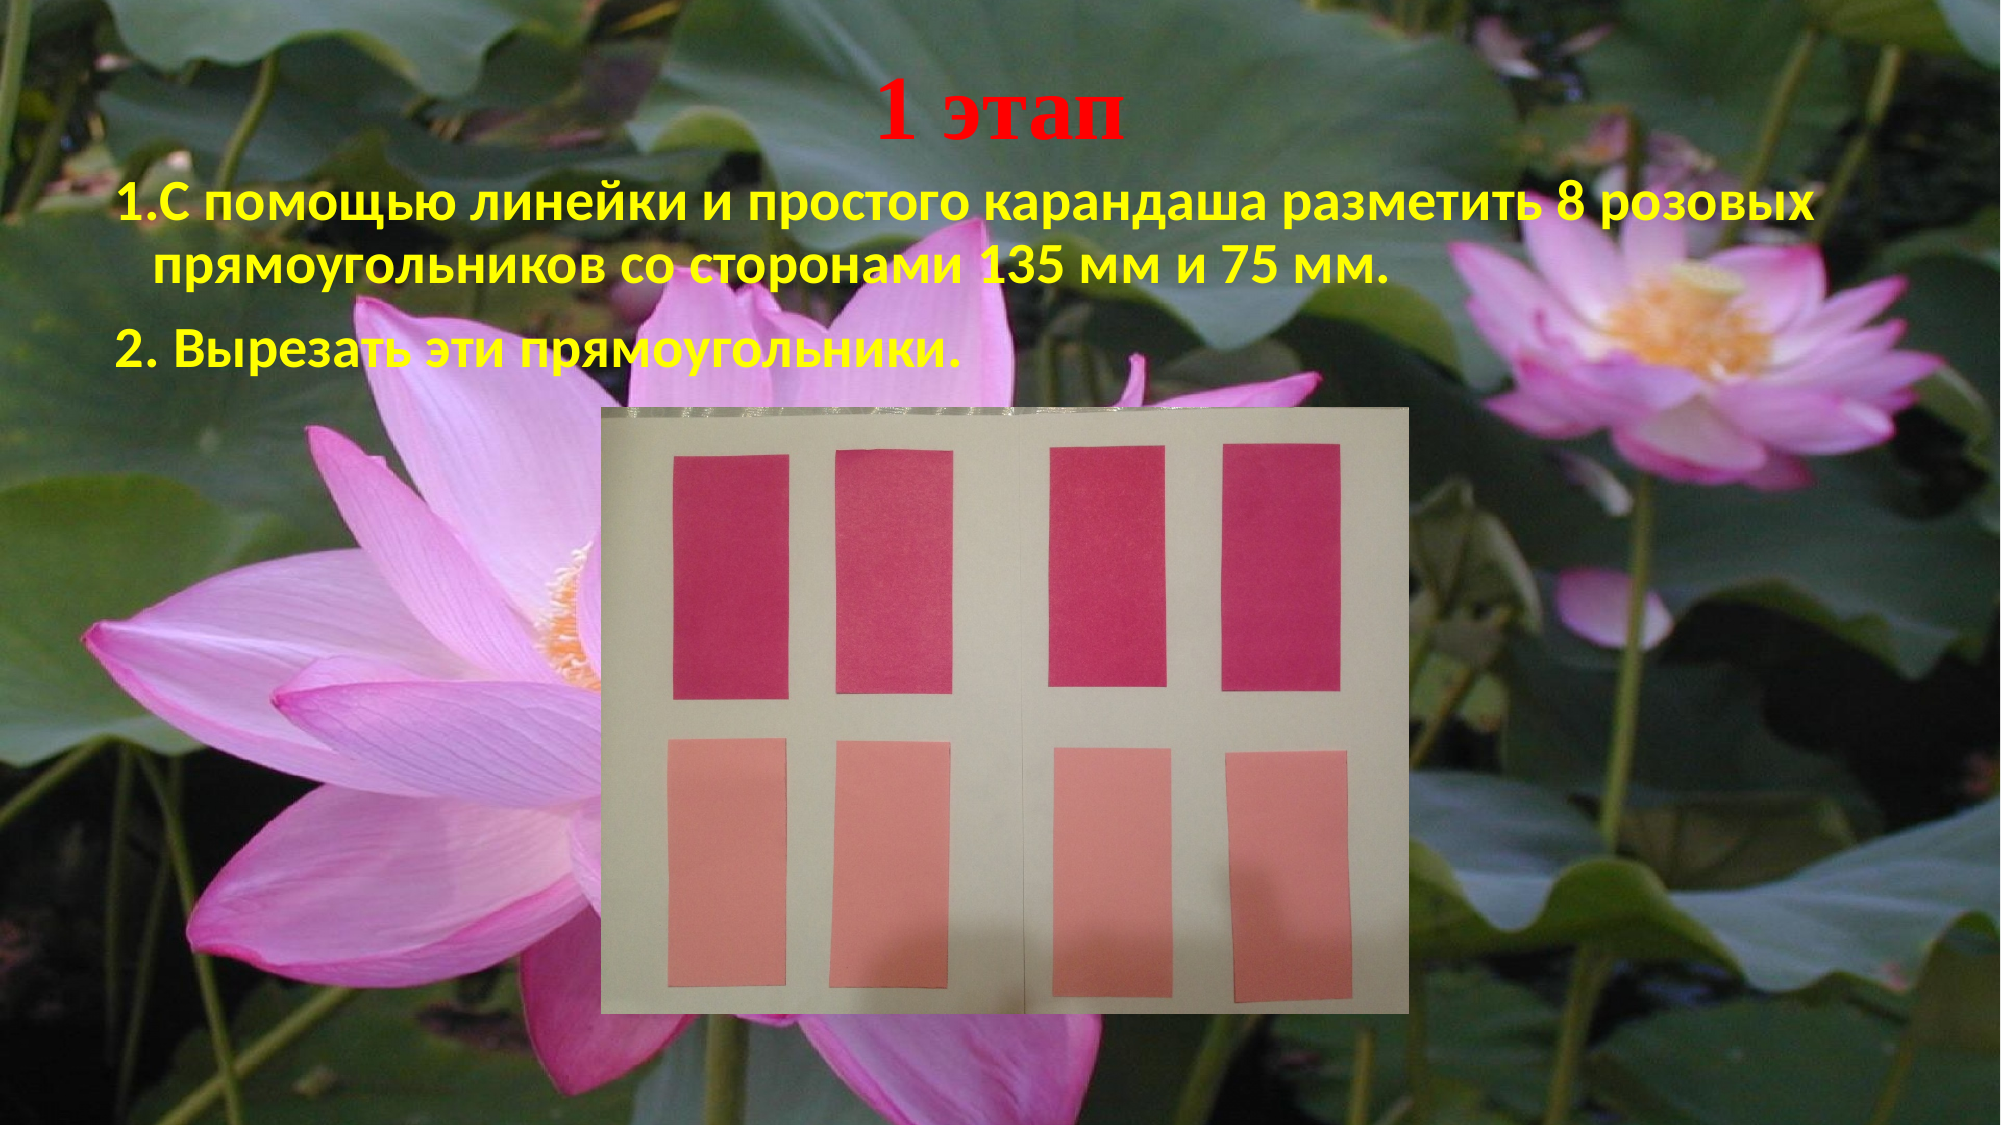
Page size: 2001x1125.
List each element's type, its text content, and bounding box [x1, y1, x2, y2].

picture [0, 0, 2001, 1125]
list 1.С помощью линейки и простого карандаша разметить 8 розовых прямоугольников со сторонами 135 мм и 75 мм. 2. Вырезать эти прямоугольники. [99, 162, 1950, 1005]
title 1 этап [99, 45, 1900, 162]
